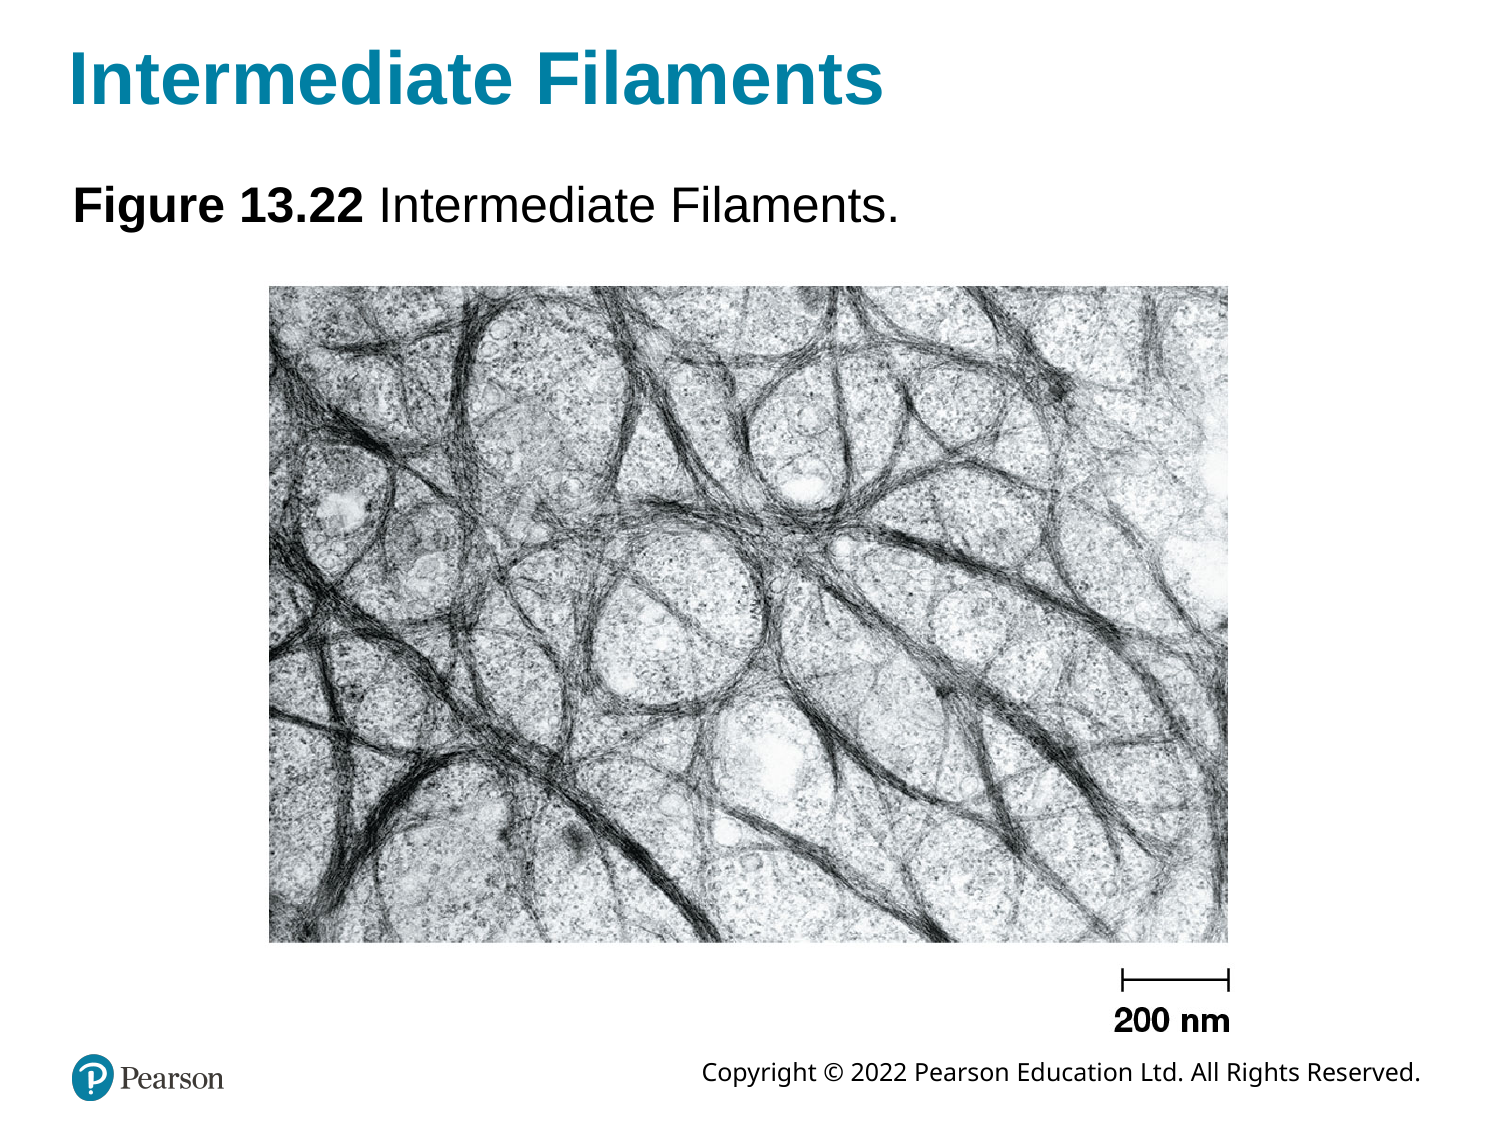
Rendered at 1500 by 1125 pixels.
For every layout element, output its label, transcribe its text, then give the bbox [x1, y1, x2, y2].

picture [264, 281, 1236, 1032]
picture [72, 1054, 88, 1070]
picture [80, 1063, 106, 1088]
picture [98, 1054, 224, 1101]
title Intermediate Filaments [68, 0, 1424, 169]
picture [72, 1087, 83, 1101]
list Figure 13.22 Intermediate Filaments. [72, 172, 1428, 811]
